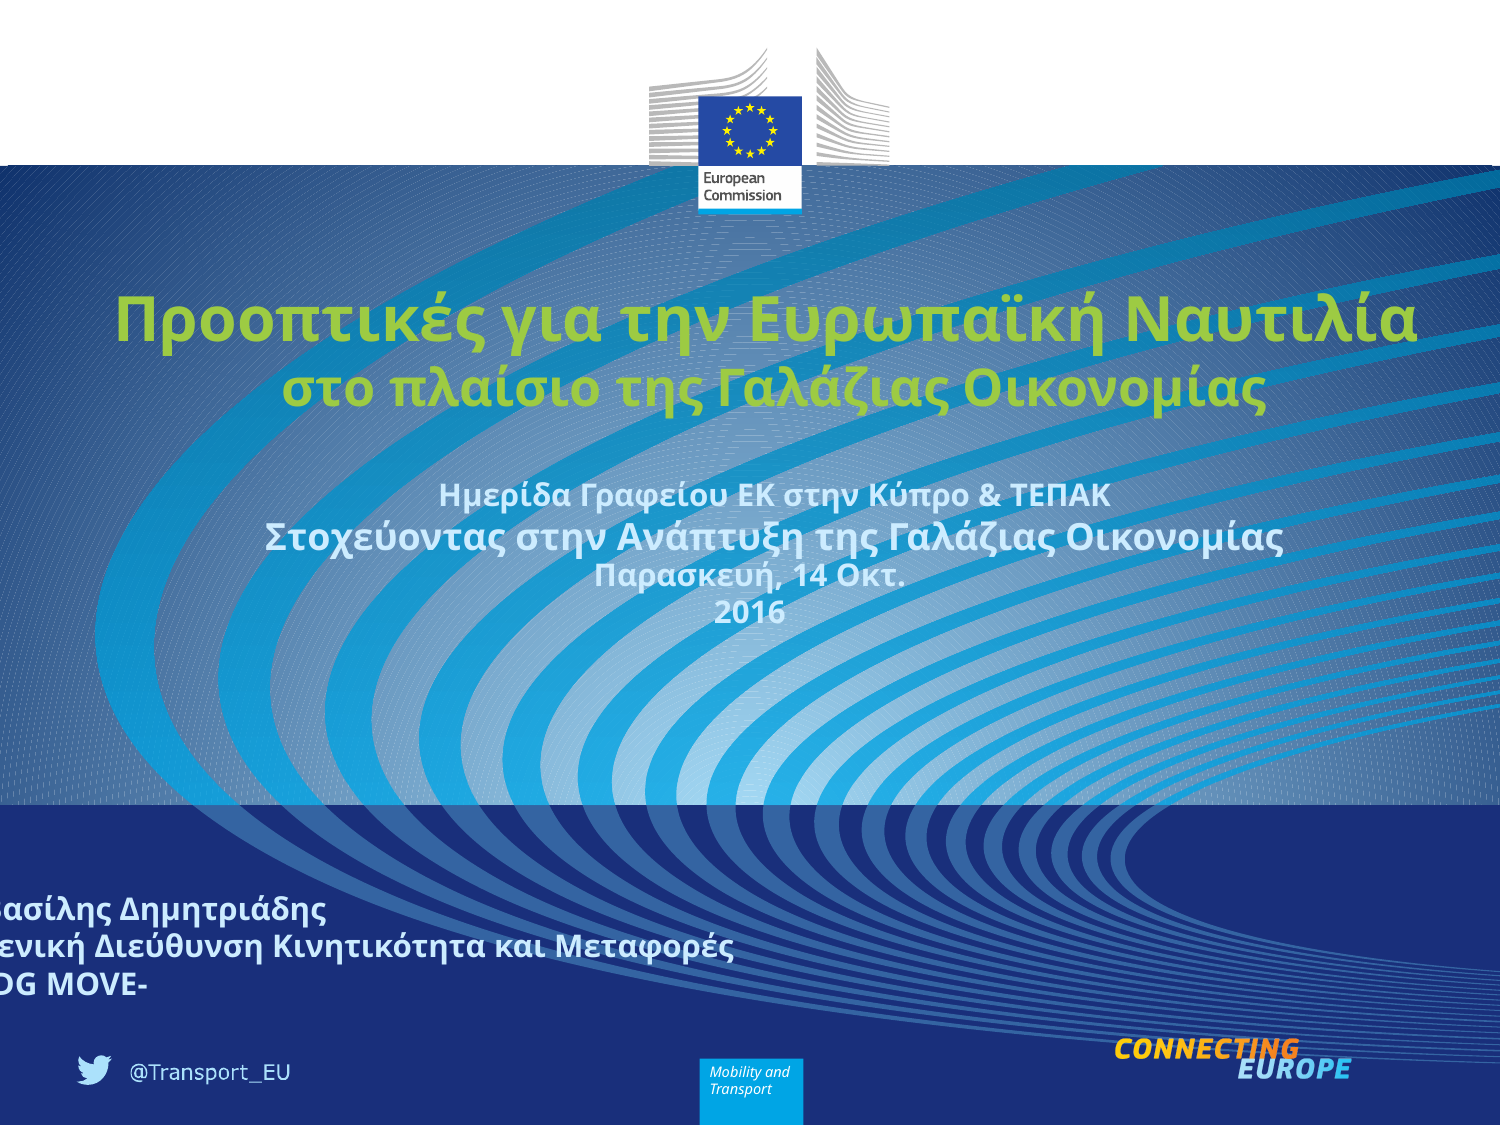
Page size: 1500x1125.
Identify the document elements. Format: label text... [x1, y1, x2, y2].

text_box Προοπτικές για την Ευρωπαϊκή Ναυτιλία στο πλαίσιο της Γαλάζιας Οικονομίας [98, 271, 1450, 424]
text_box Ημερίδα Γραφείου ΕΚ στην Κύπρο & ΤΕΠΑΚ Στοχεύοντας στην Ανάπτυξη της Γαλάζιας Οικονομίας [250, 467, 1300, 566]
picture [1112, 1036, 1355, 1081]
text_box Παρασκευή, 14 Οκτ. 2016 [549, 547, 951, 637]
text_box Βασίλης Δημητριάδης Γενική Διεύθυνση Κινητικότητα και Μεταφορές -DG MOVE- [0, 881, 758, 1009]
